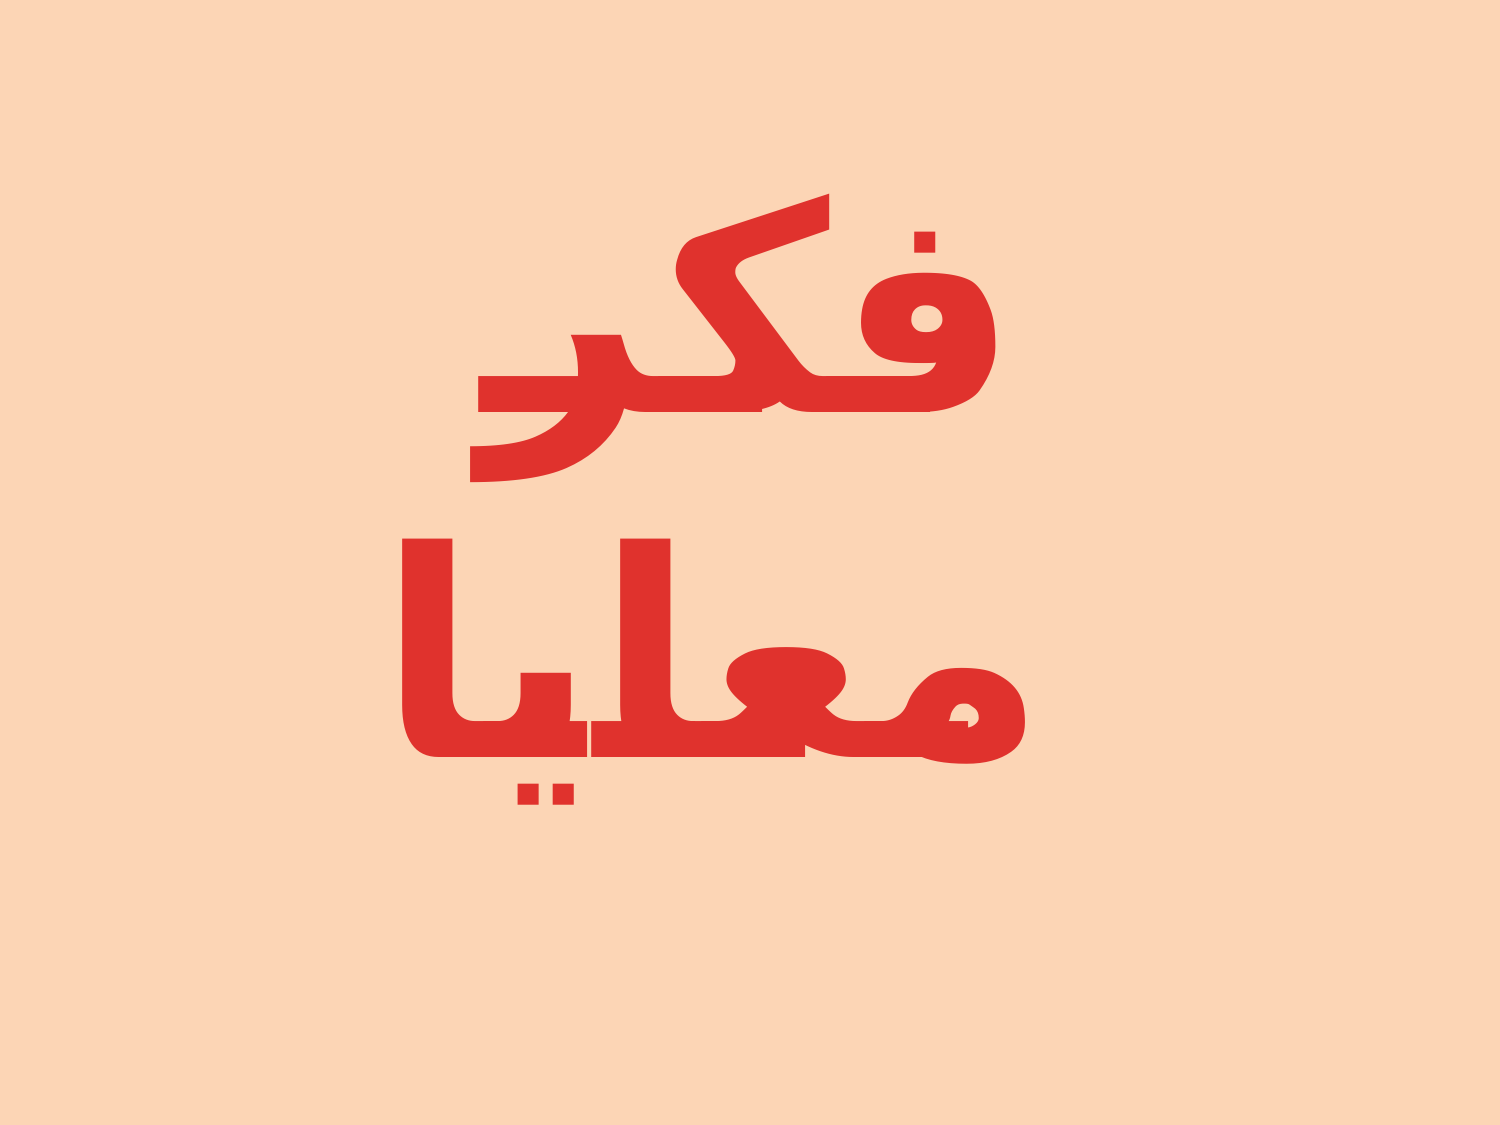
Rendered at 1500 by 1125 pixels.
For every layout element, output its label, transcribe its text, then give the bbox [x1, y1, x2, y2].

title فكر معايا [112, 349, 1388, 591]
